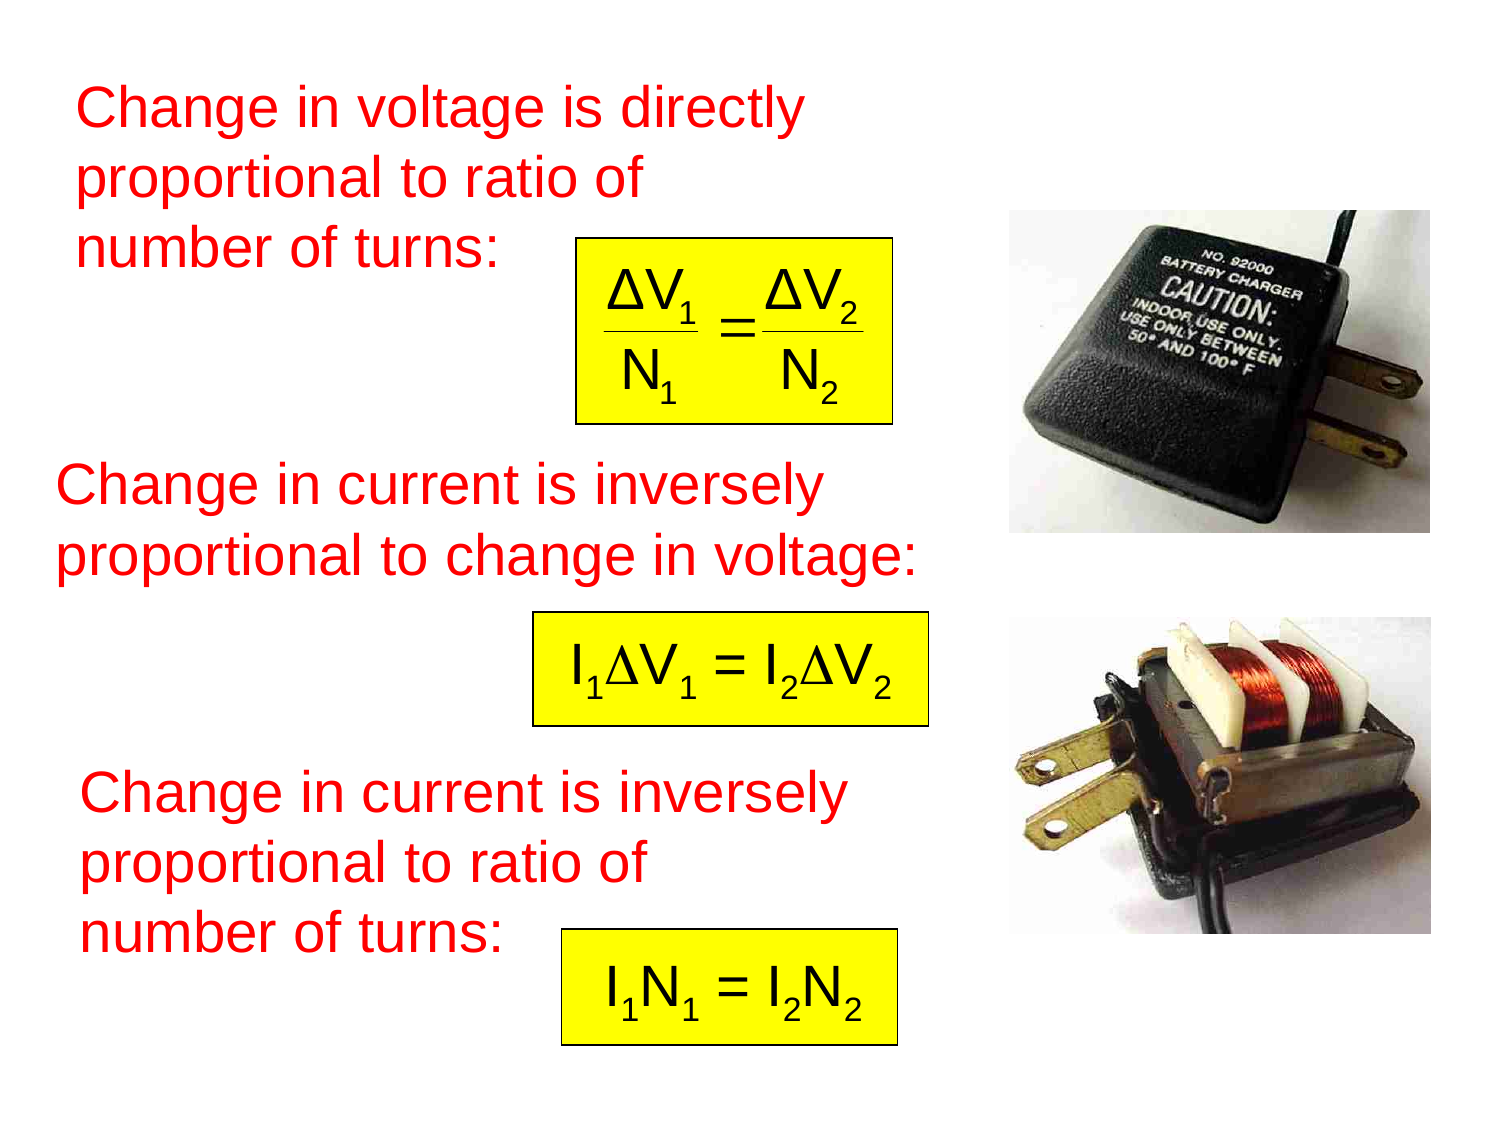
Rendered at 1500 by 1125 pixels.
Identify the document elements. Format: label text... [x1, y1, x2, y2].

text_box I1DV1 = I2DV2 [554, 619, 908, 714]
text_box [575, 238, 893, 424]
text_box Change in voltage is directly proportional to ratio of number of turns: [60, 61, 822, 287]
text_box Change in current is inversely proportional to ratio of number of turns: [64, 746, 865, 972]
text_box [599, 258, 869, 411]
text_box I1N1 = I2N2 [589, 940, 878, 1036]
text_box Change in current is inversely proportional to change in voltage: [41, 439, 936, 594]
text_box [533, 612, 929, 727]
text_box [561, 928, 898, 1046]
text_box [1008, 210, 1431, 935]
